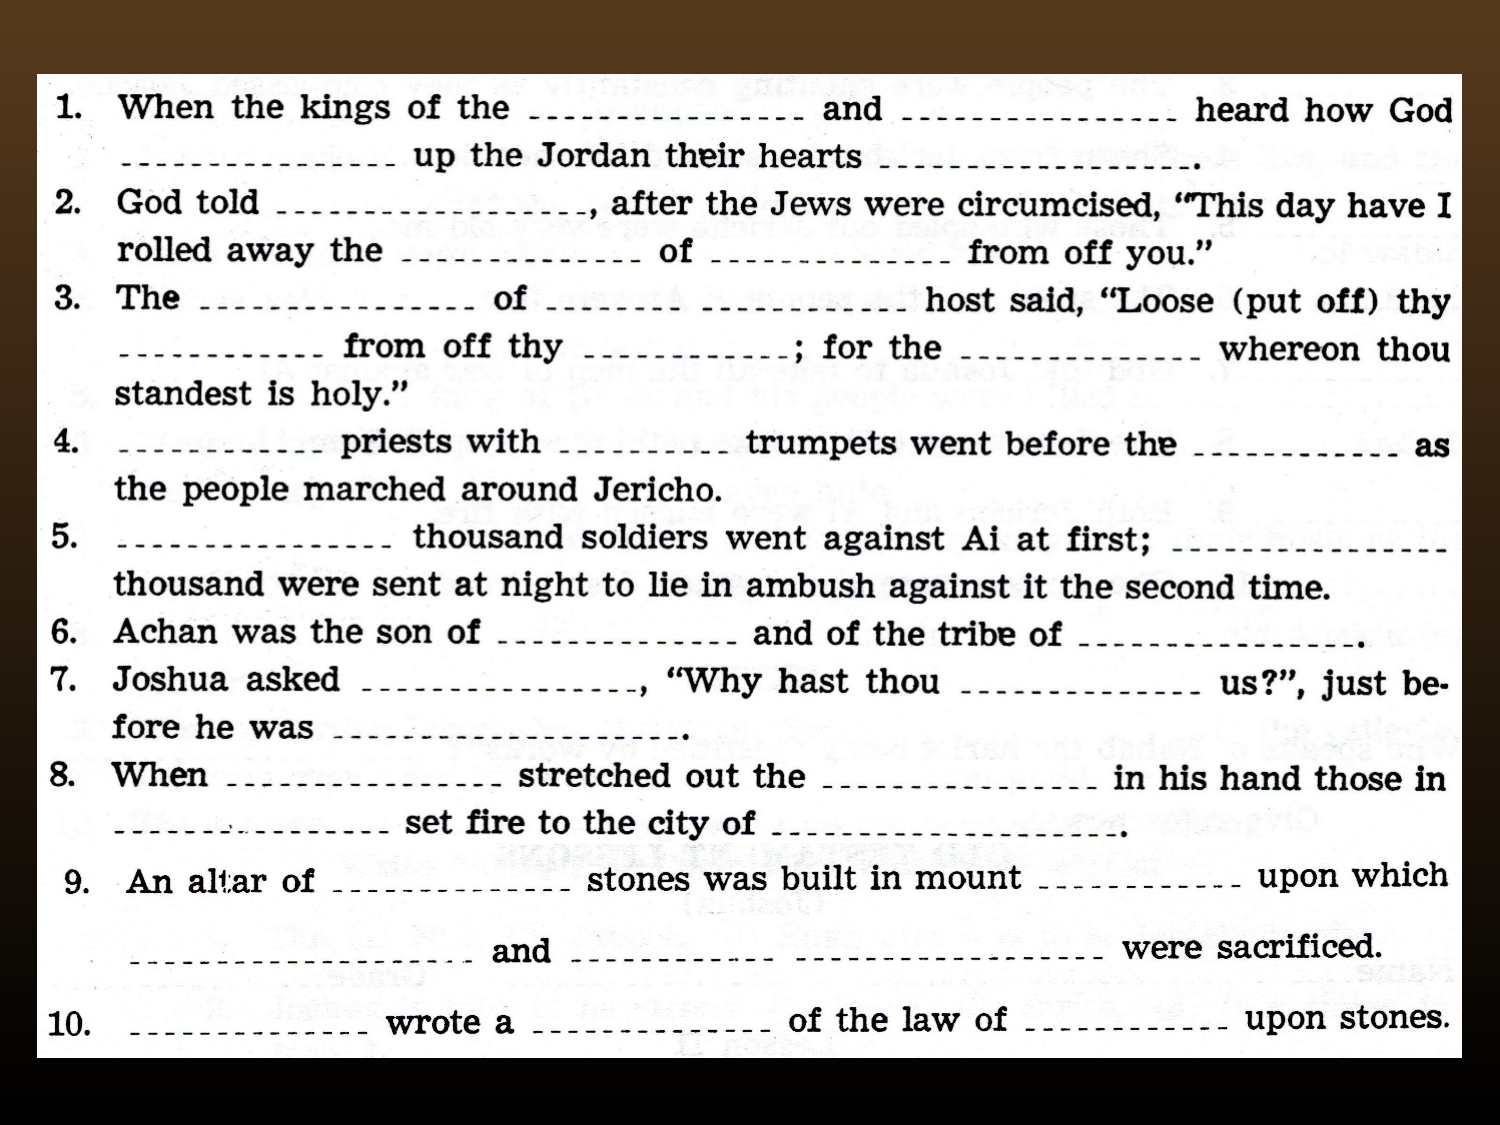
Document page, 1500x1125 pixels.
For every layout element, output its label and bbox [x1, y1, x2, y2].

picture [37, 74, 1463, 1059]
